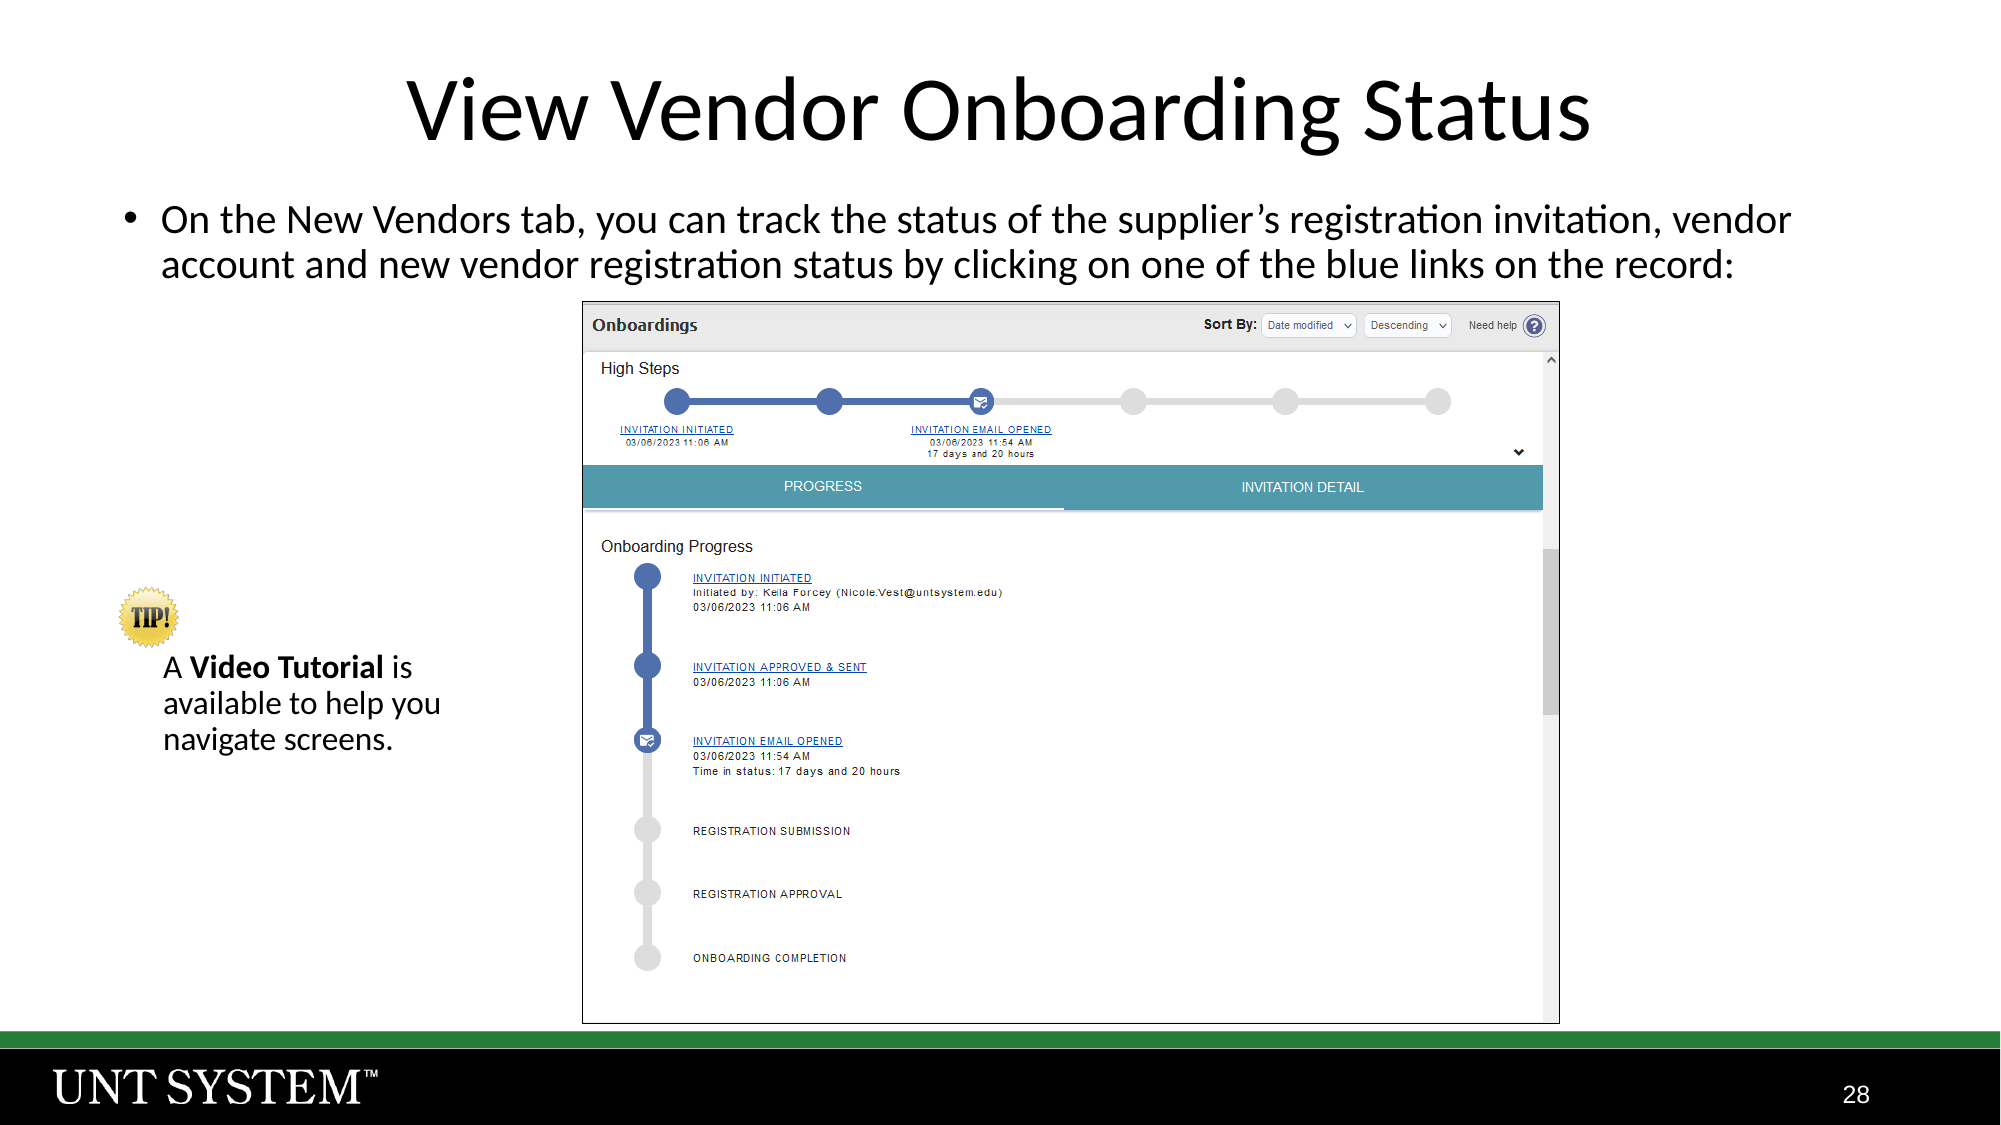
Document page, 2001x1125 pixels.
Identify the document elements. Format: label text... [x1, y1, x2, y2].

picture [0, 0, 2001, 1125]
text_box View Vendor Onboarding Status [288, 53, 1712, 150]
text_box A Video Tutorial is available to help you navigate screens. [148, 642, 505, 800]
slide_number 28 [1803, 1063, 1886, 1124]
text_box On the New Vendors tab, you can track the status of the supplier’s registration invitation, vendor account and new vendor registration status by clicking on one of the blue links on the record: [108, 189, 1915, 376]
